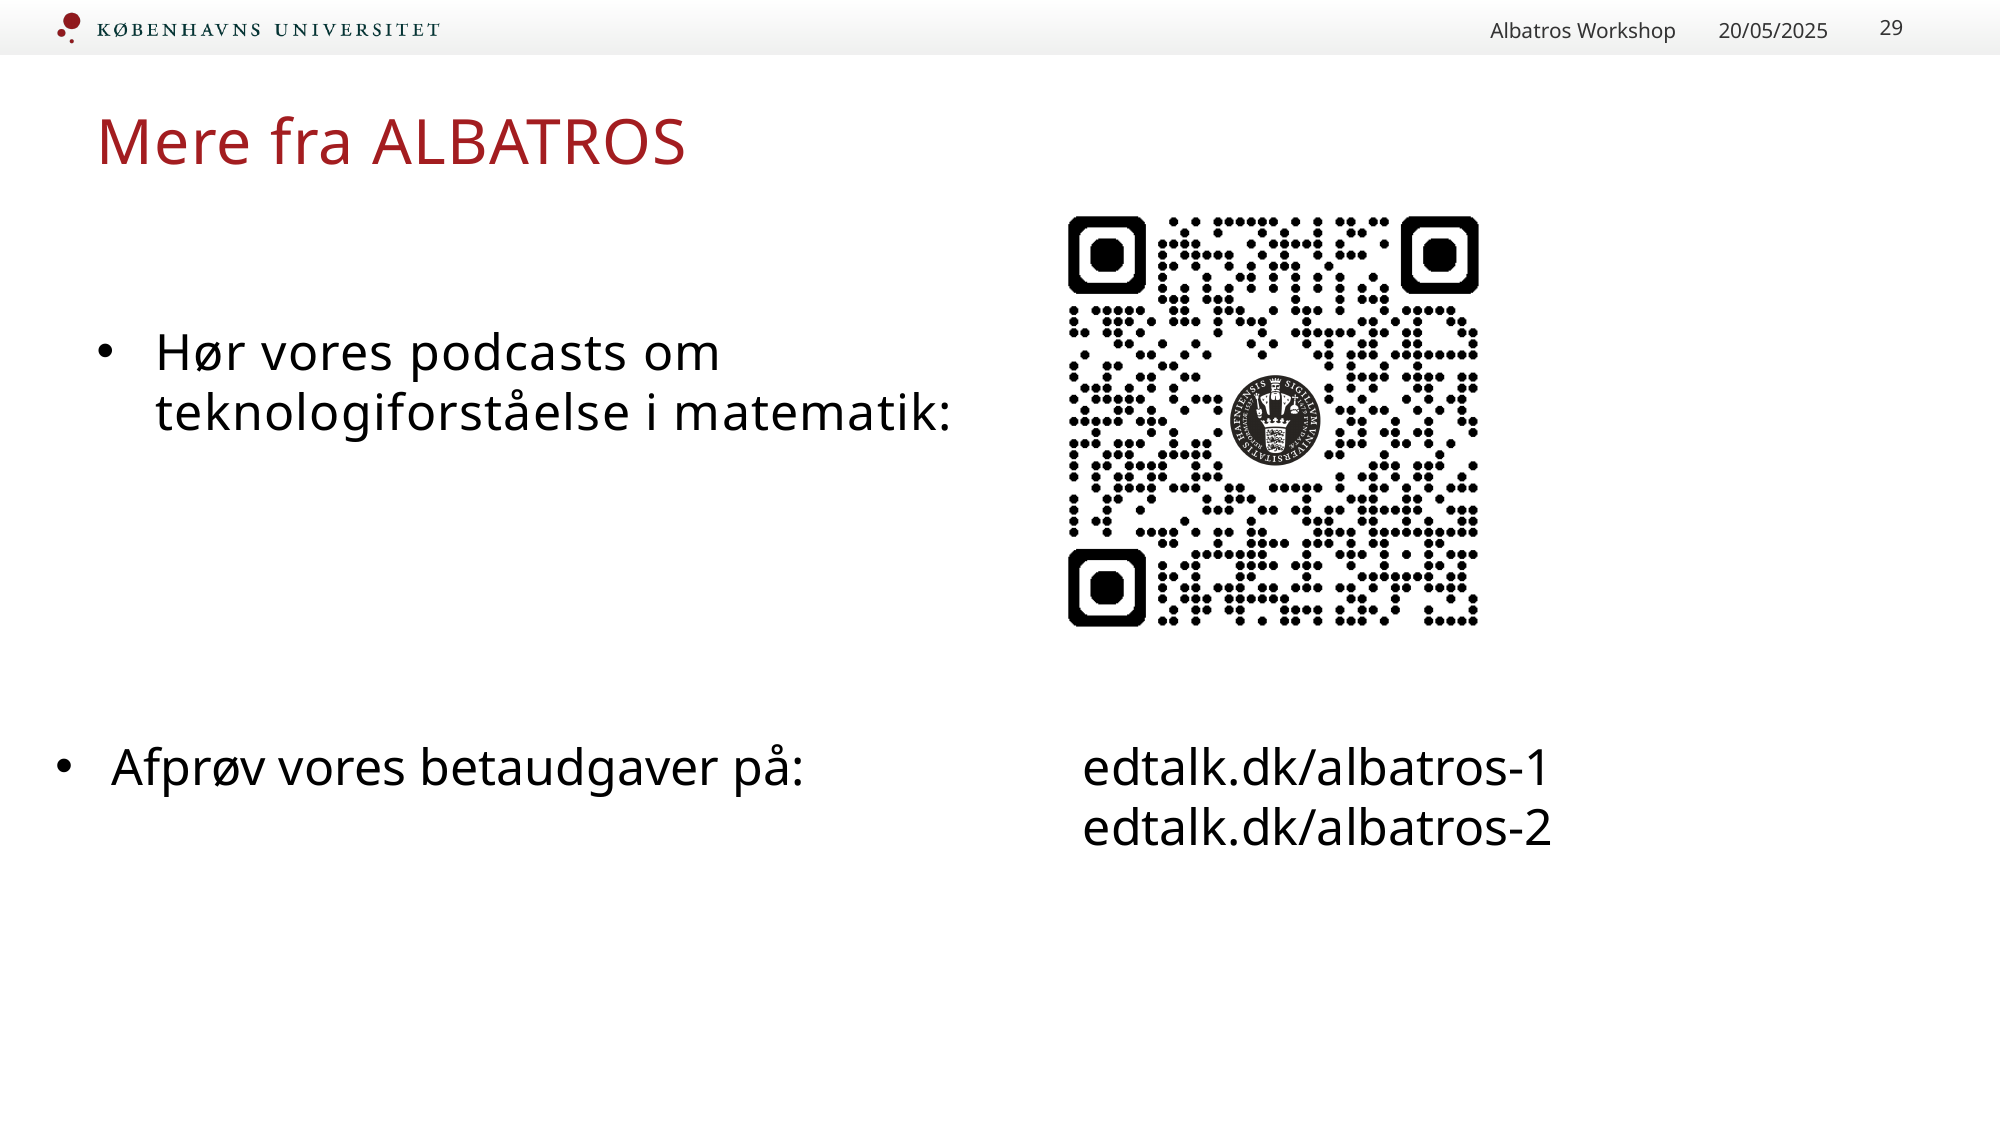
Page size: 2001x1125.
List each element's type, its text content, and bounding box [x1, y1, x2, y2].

picture [91, 15, 476, 42]
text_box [1024, 172, 1523, 671]
list Hør vores podcasts om teknologiforståelse i matematik: [96, 320, 1024, 591]
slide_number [1677, 14, 1829, 43]
slide_number 29 [1840, 14, 1904, 43]
text_box Afprøv vores betaudgaver på: edtalk.dk/albatros-1 edtalk.dk/albatros-2 [55, 735, 1554, 856]
footer Albatros Workshop [530, 14, 1677, 43]
title Mere fra ALBATROS [96, 101, 1904, 244]
